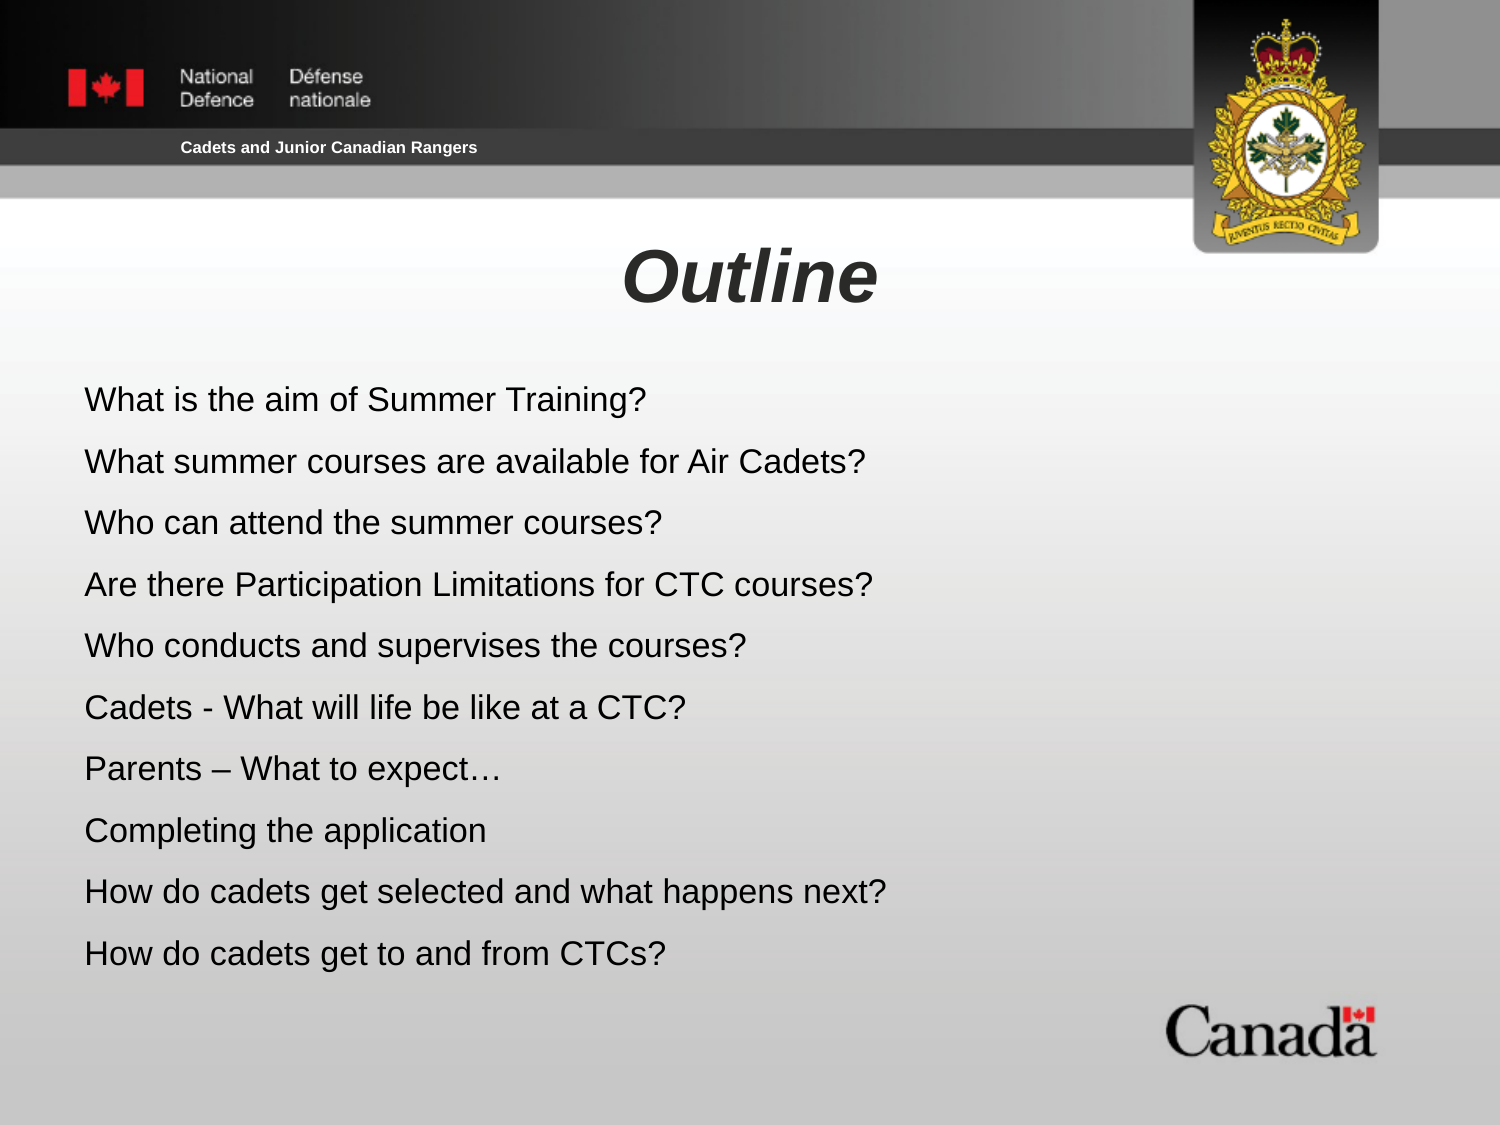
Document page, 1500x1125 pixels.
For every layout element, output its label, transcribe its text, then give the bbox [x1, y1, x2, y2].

text_box What is the aim of Summer Training? What summer courses are available for Air Cadets? Who can attend the summer courses? Are there Participation Limitations for CTC courses? Who conducts and supervises the courses? Cadets - What will life be like at a CTC? Parents – What to expect… Completing the application How do cadets get selected and what happens next? How do cadets get to and from CTCs? [69, 349, 1420, 985]
text_box Outline [74, 219, 1425, 374]
picture [0, 0, 1500, 1125]
